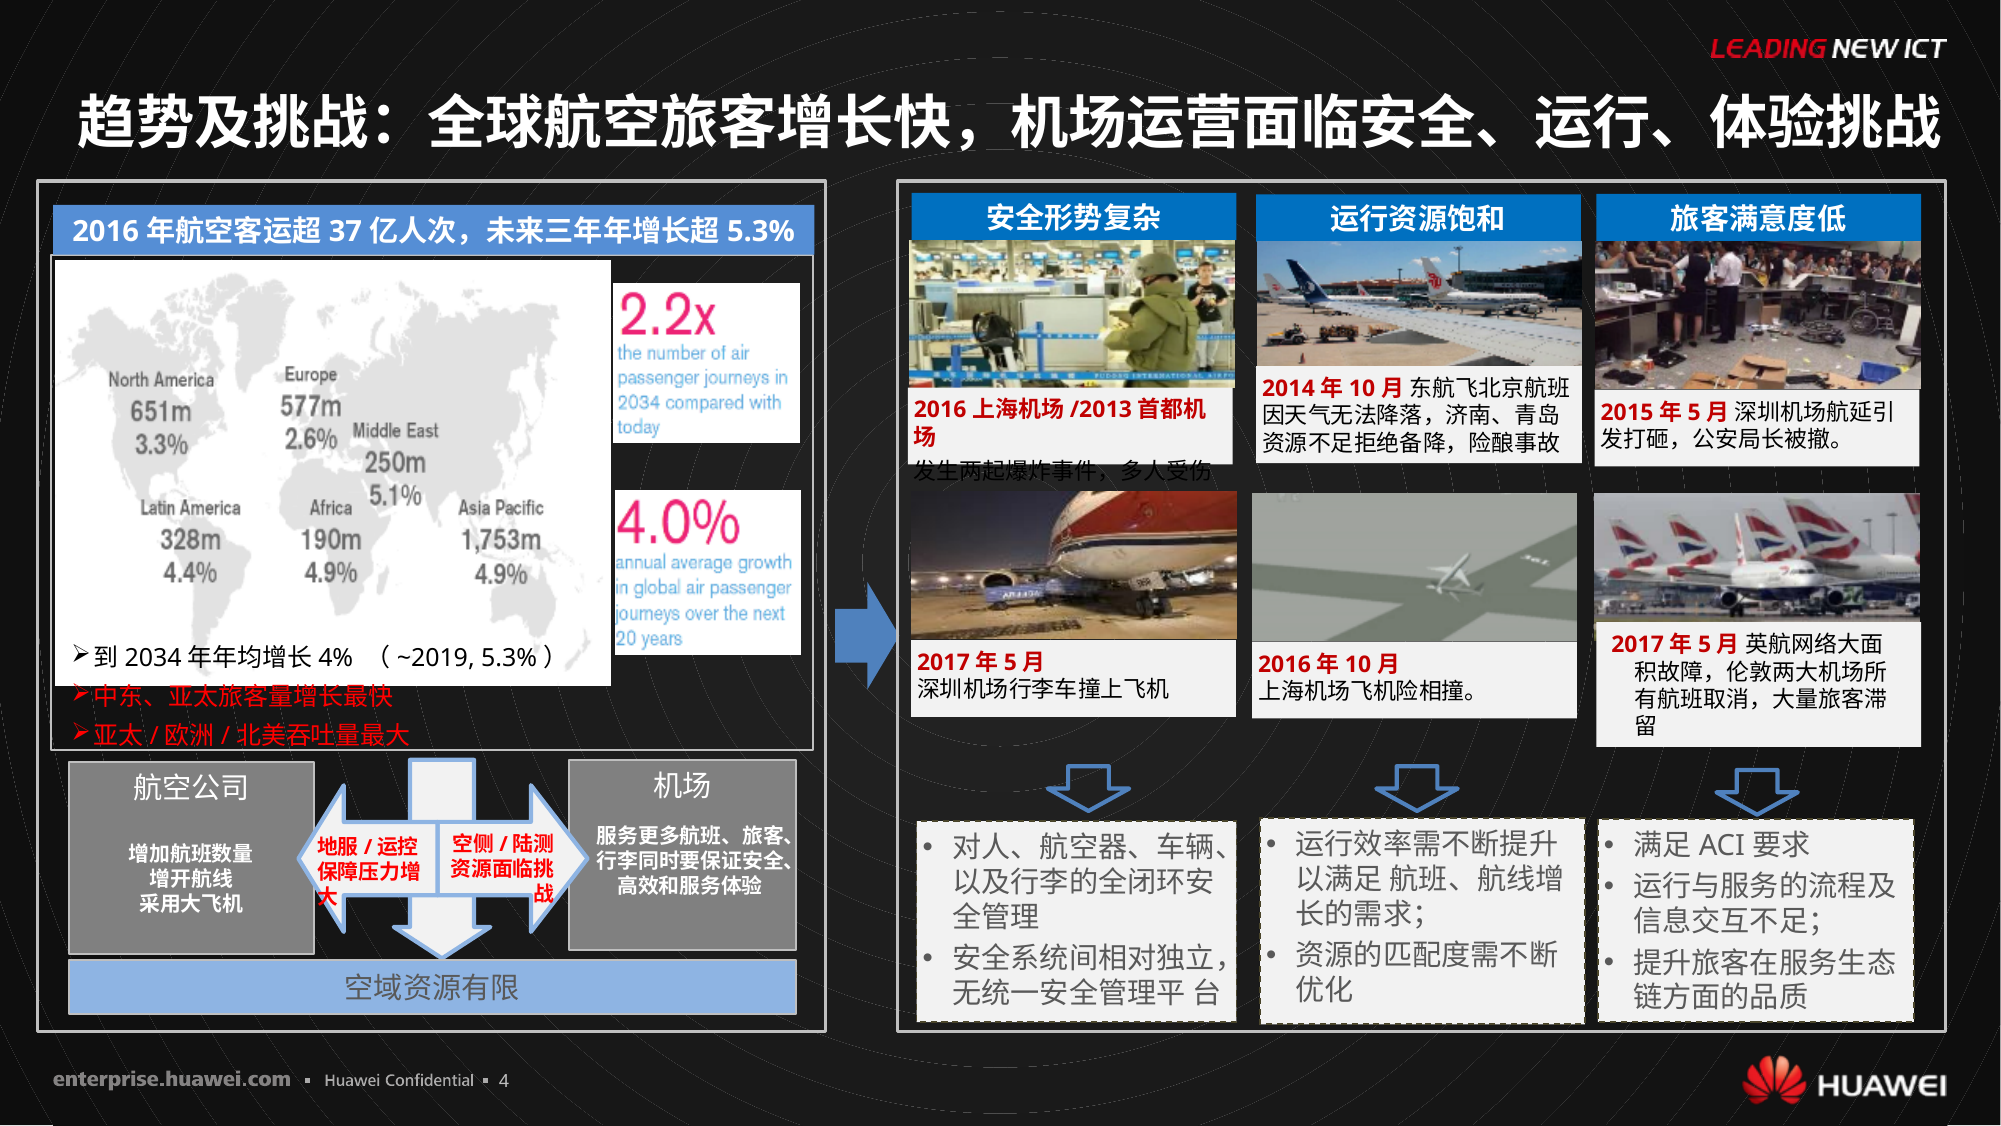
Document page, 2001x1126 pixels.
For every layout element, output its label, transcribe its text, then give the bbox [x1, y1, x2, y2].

picture [1595, 241, 1921, 390]
picture [1741, 1055, 1947, 1107]
picture [1256, 240, 1583, 389]
text_box [896, 179, 1947, 1034]
picture [909, 239, 1235, 388]
picture [911, 490, 1237, 640]
text_box [1714, 767, 1800, 817]
text_box [1045, 764, 1132, 813]
text_box 对人、航空器、车辆、以及行李的全闭环安全管理 安全系统间相对独立，无统一安全管理平 台 [916, 821, 1237, 1023]
text_box [833, 579, 896, 692]
text_box [1374, 764, 1460, 813]
picture [612, 283, 800, 444]
picture [55, 260, 611, 686]
text_box [36, 179, 827, 1034]
picture [1594, 493, 1920, 642]
picture [1711, 39, 1947, 58]
picture [615, 490, 801, 655]
text_box 趋势及挑战：全球航空旅客增长快，机场运营面临安全、运行、体验挑战 [64, 78, 1981, 170]
picture [1251, 493, 1578, 642]
